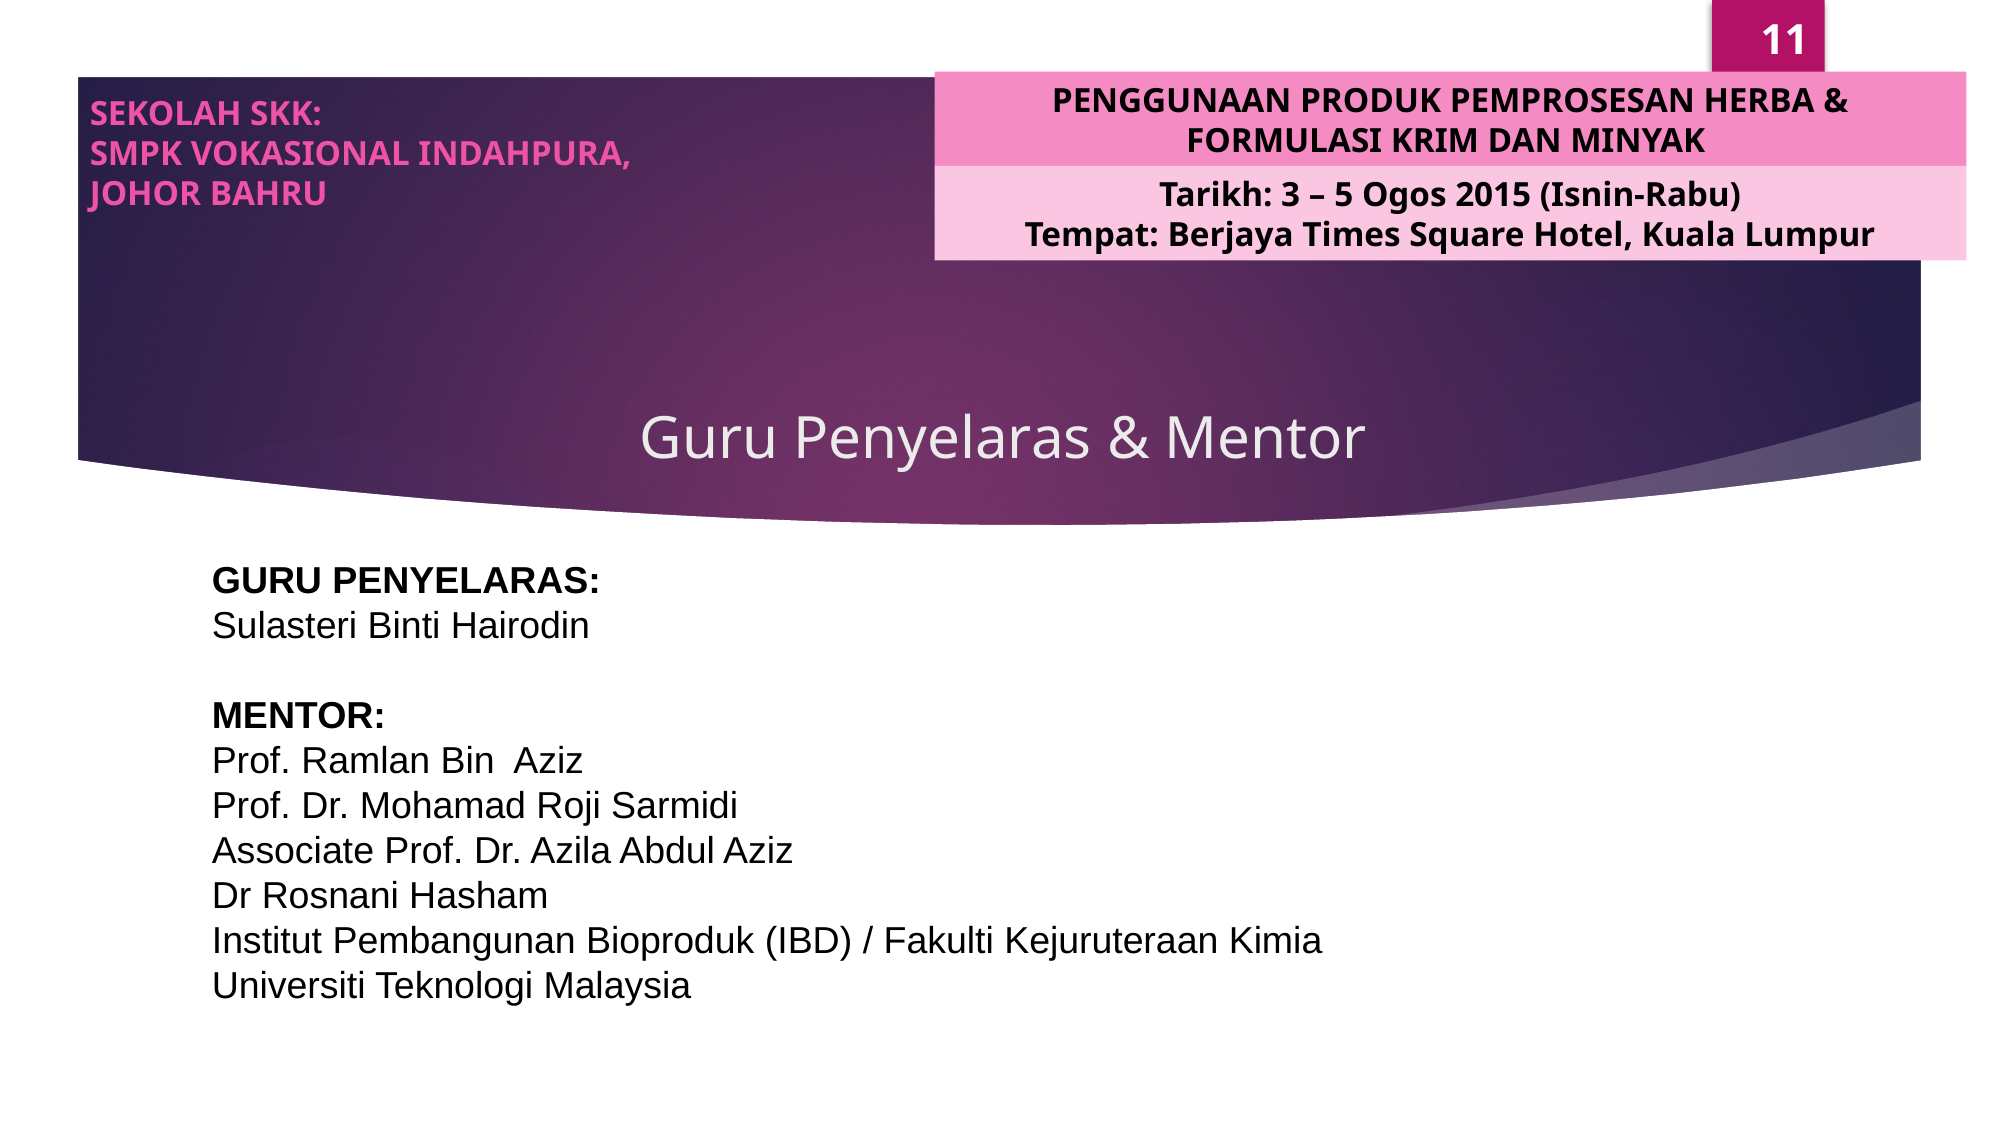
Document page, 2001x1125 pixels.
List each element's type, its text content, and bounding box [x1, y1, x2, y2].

text_box SEKOLAH SKK: SMPK VOKASIONAL INDAHPURA, JOHOR BAHRU [74, 84, 748, 220]
text_box GURU PENYELARAS: Sulasteri Binti Hairodin MENTOR: Prof. Ramlan Bin Aziz Prof. Dr. Mohamad Roji Sarmidi Associate Prof. Dr. Azila Abdul Aziz Dr Rosnani Hasham Institut Pembangunan Bioproduk (IBD) / Fakulti Kejuruteraan Kimia Universiti Teknologi Malaysia [197, 548, 1684, 1013]
text_box PENGGUNAAN PRODUK PEMPROSESAN HERBA & FORMULASI KRIM DAN MINYAK [934, 71, 1967, 165]
title Guru Penyelaras & Mentor [278, 323, 1728, 549]
text_box Tarikh: 3 – 5 Ogos 2015 (Isnin-Rabu) Tempat: Berjaya Times Square Hotel, Kuala Lumpur [934, 165, 1967, 261]
text_box 11 [1745, 6, 1826, 71]
